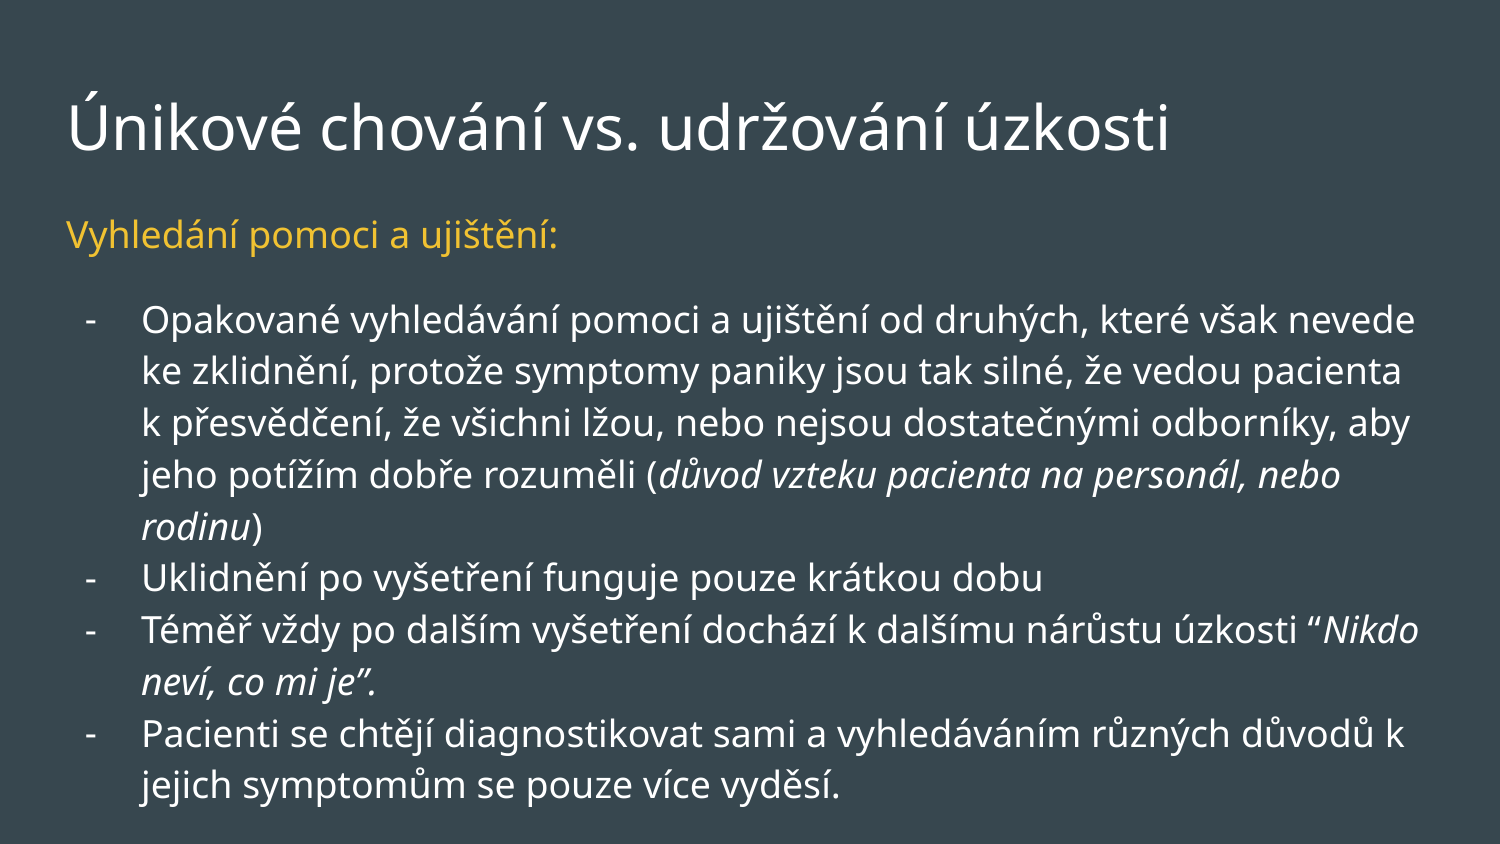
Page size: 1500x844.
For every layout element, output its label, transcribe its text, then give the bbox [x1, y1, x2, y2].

title Únikové chování vs. udržování úzkosti [51, 72, 1449, 167]
list Vyhledání pomoci a ujištění: Opakované vyhledávání pomoci a ujištění od druhých, které však nevede ke zklidnění, protože symptomy paniky jsou tak silné, že vedou pacienta k přesvědčení, že všichni lžou, nebo nejsou dostatečnými odborníky, aby jeho potížím dobře rozuměli (důvod vzteku pacienta na personál, nebo rodinu) Uklidnění po vyšetření funguje pouze krátkou dobu Téměř vždy po dalším vyšetření dochází k dalšímu nárůstu úzkosti “Nikdo neví, co mi je”. Pacienti se chtějí diagnostikovat sami a vyhledáváním různých důvodů k jejich symptomům se pouze více vyděsí. [51, 189, 1449, 750]
